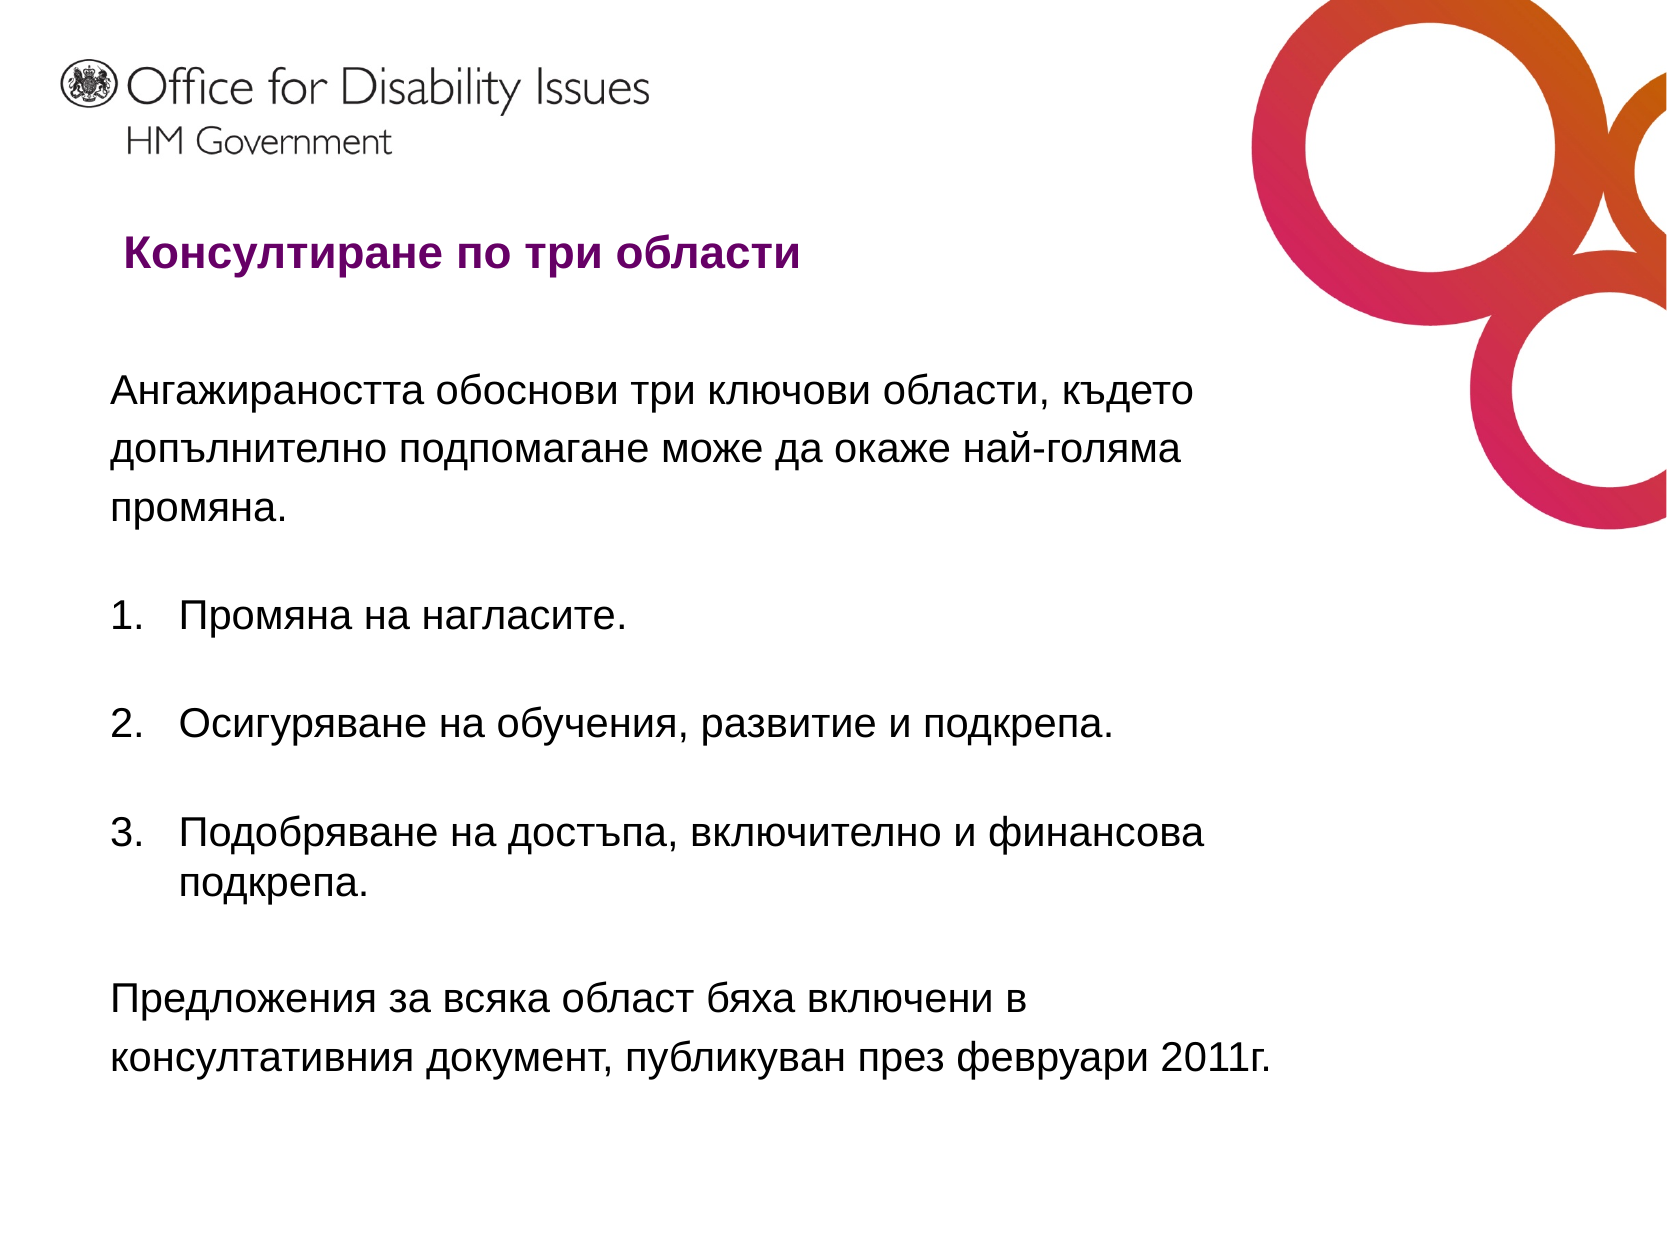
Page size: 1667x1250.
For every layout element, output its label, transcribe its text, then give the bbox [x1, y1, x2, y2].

list Ангажираността обоснови три ключови области, където допълнително подпомагане може да окаже най-голяма промяна. Промяна на нагласите. Осигуряване на обучения, развитие и подкрепа. Подобряване на достъпа, включително и финансова подкрепа. Предложения за всяка област бяха включени в консултативния документ, публикуван през февруари 2011г. [94, 354, 1362, 1031]
title Консултиране по три области [106, 214, 1374, 328]
picture [1228, 0, 1667, 534]
picture [0, 0, 722, 166]
